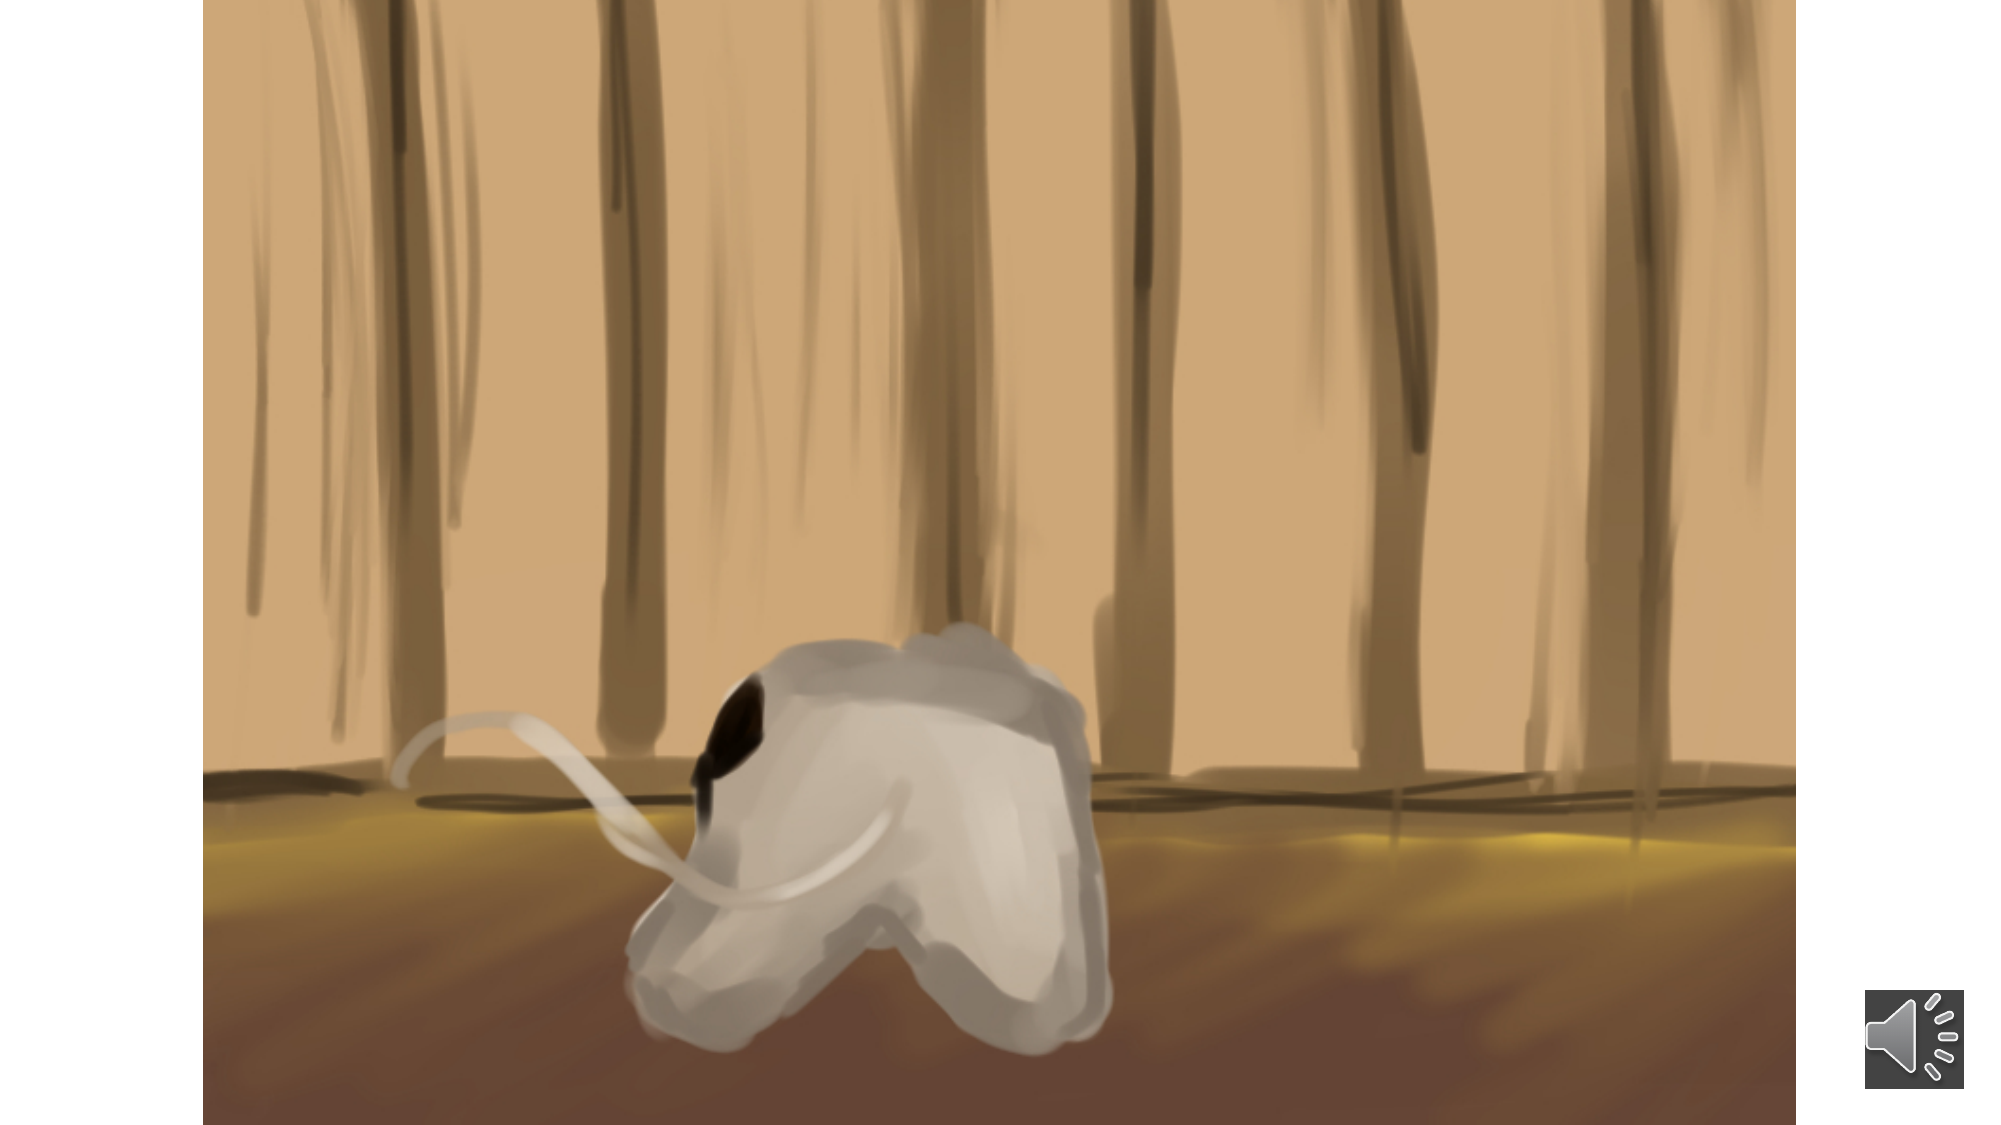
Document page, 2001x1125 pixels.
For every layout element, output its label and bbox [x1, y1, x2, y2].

picture [203, 0, 1796, 1125]
picture [1864, 989, 1965, 1090]
